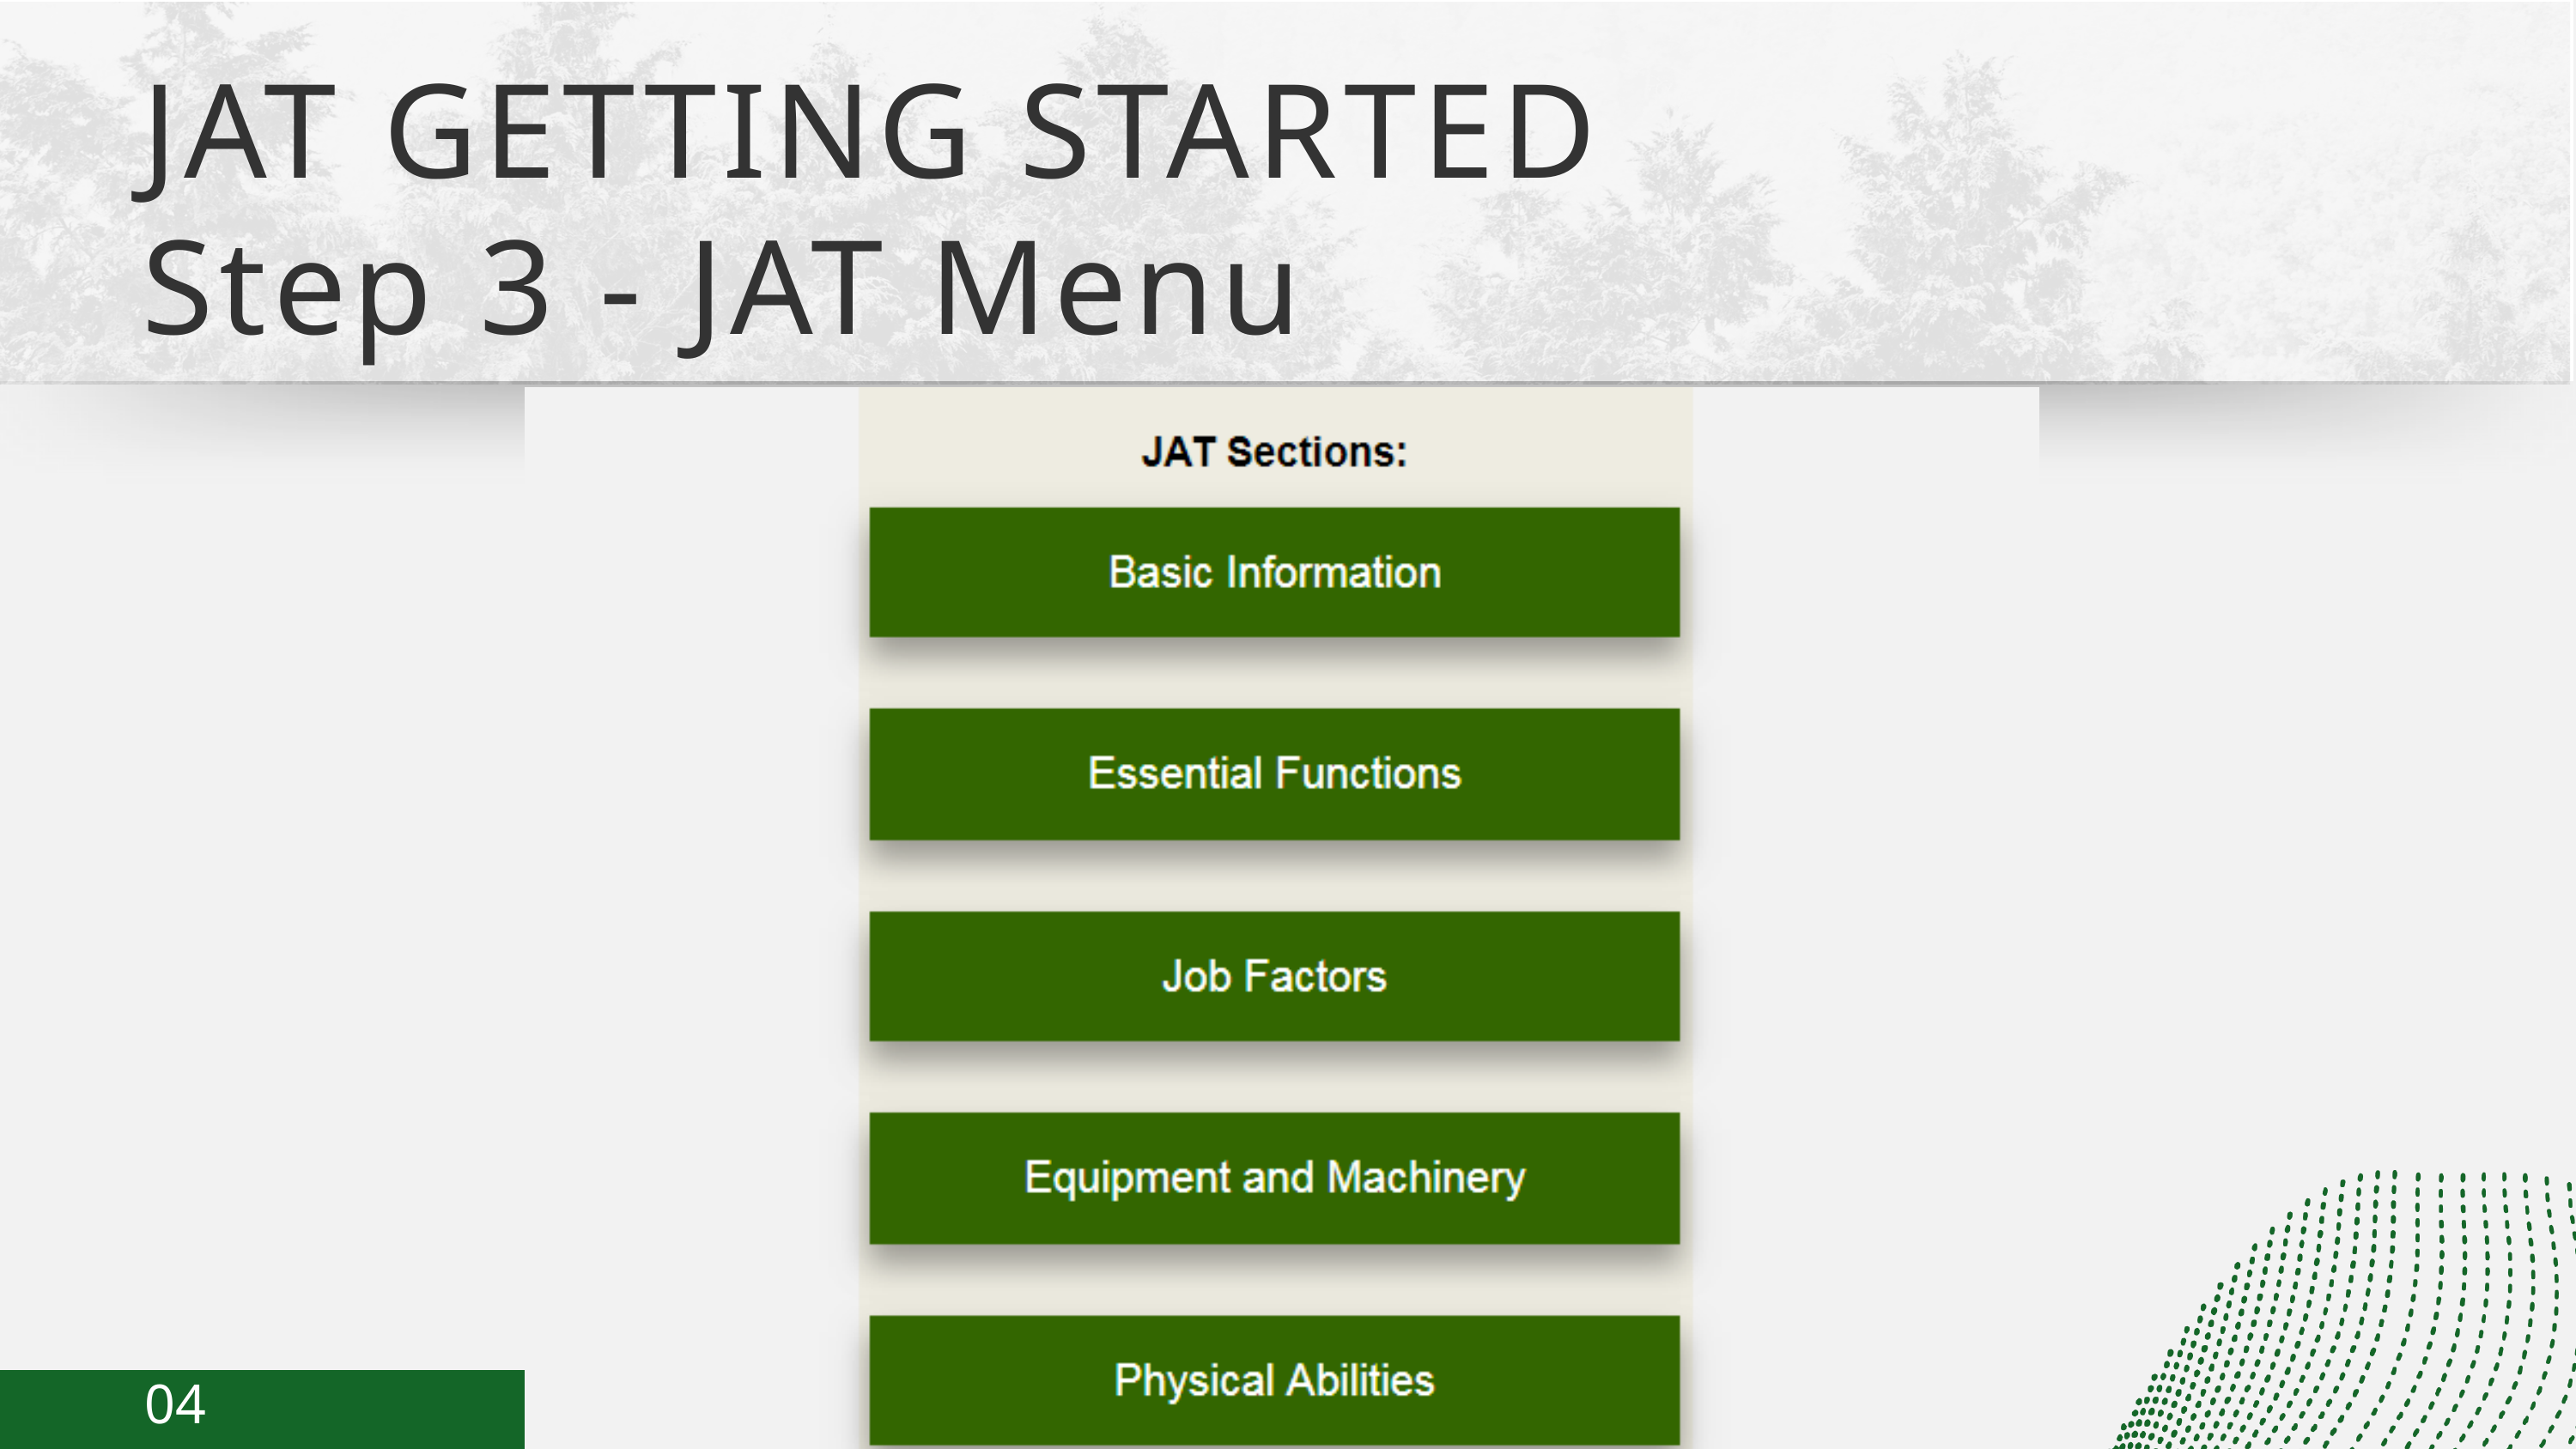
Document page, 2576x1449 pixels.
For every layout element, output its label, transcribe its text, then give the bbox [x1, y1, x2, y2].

picture [525, 387, 2040, 1449]
text_box [0, 1348, 519, 1449]
text_box 04 [144, 1369, 373, 1434]
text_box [0, 0, 2576, 485]
text_box [2044, 861, 2576, 1449]
